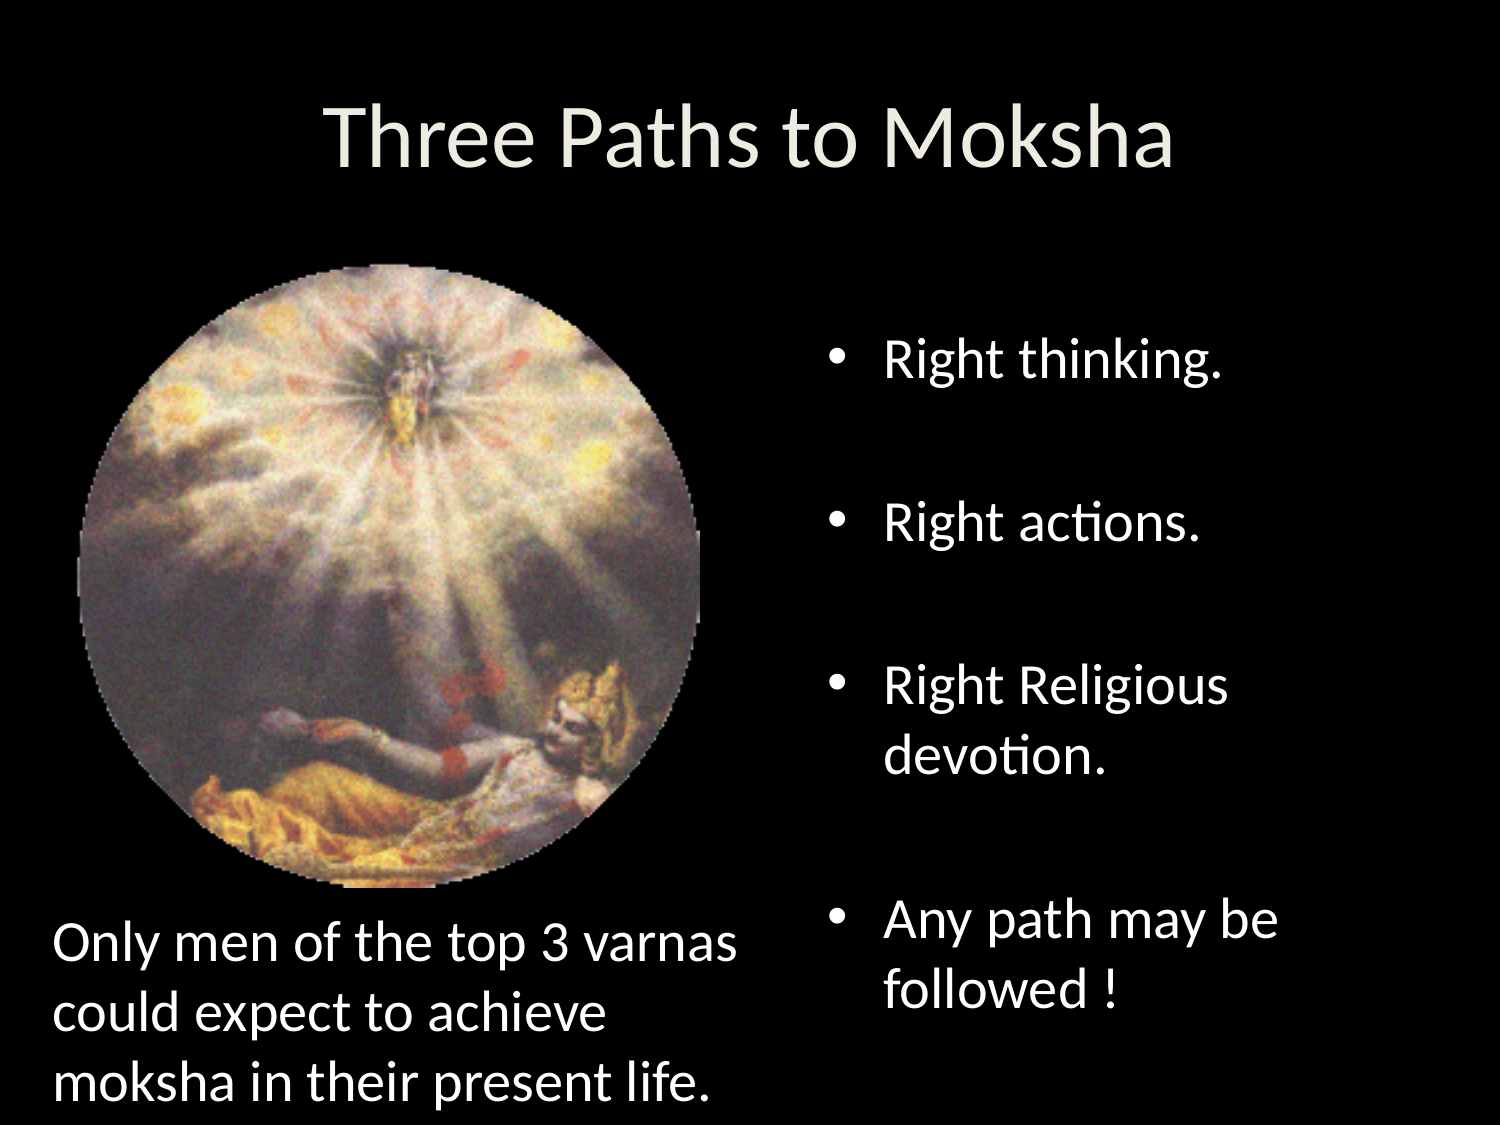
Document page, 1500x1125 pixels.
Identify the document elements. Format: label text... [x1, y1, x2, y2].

text_box Only men of the top 3 varnas could expect to achieve moksha in their present life. [37, 895, 775, 1120]
text_box Right thinking. Right actions. Right Religious devotion. Any path may be followed ! [812, 312, 1425, 988]
picture [74, 262, 701, 888]
text_box Three Paths to Moksha [112, 37, 1388, 225]
